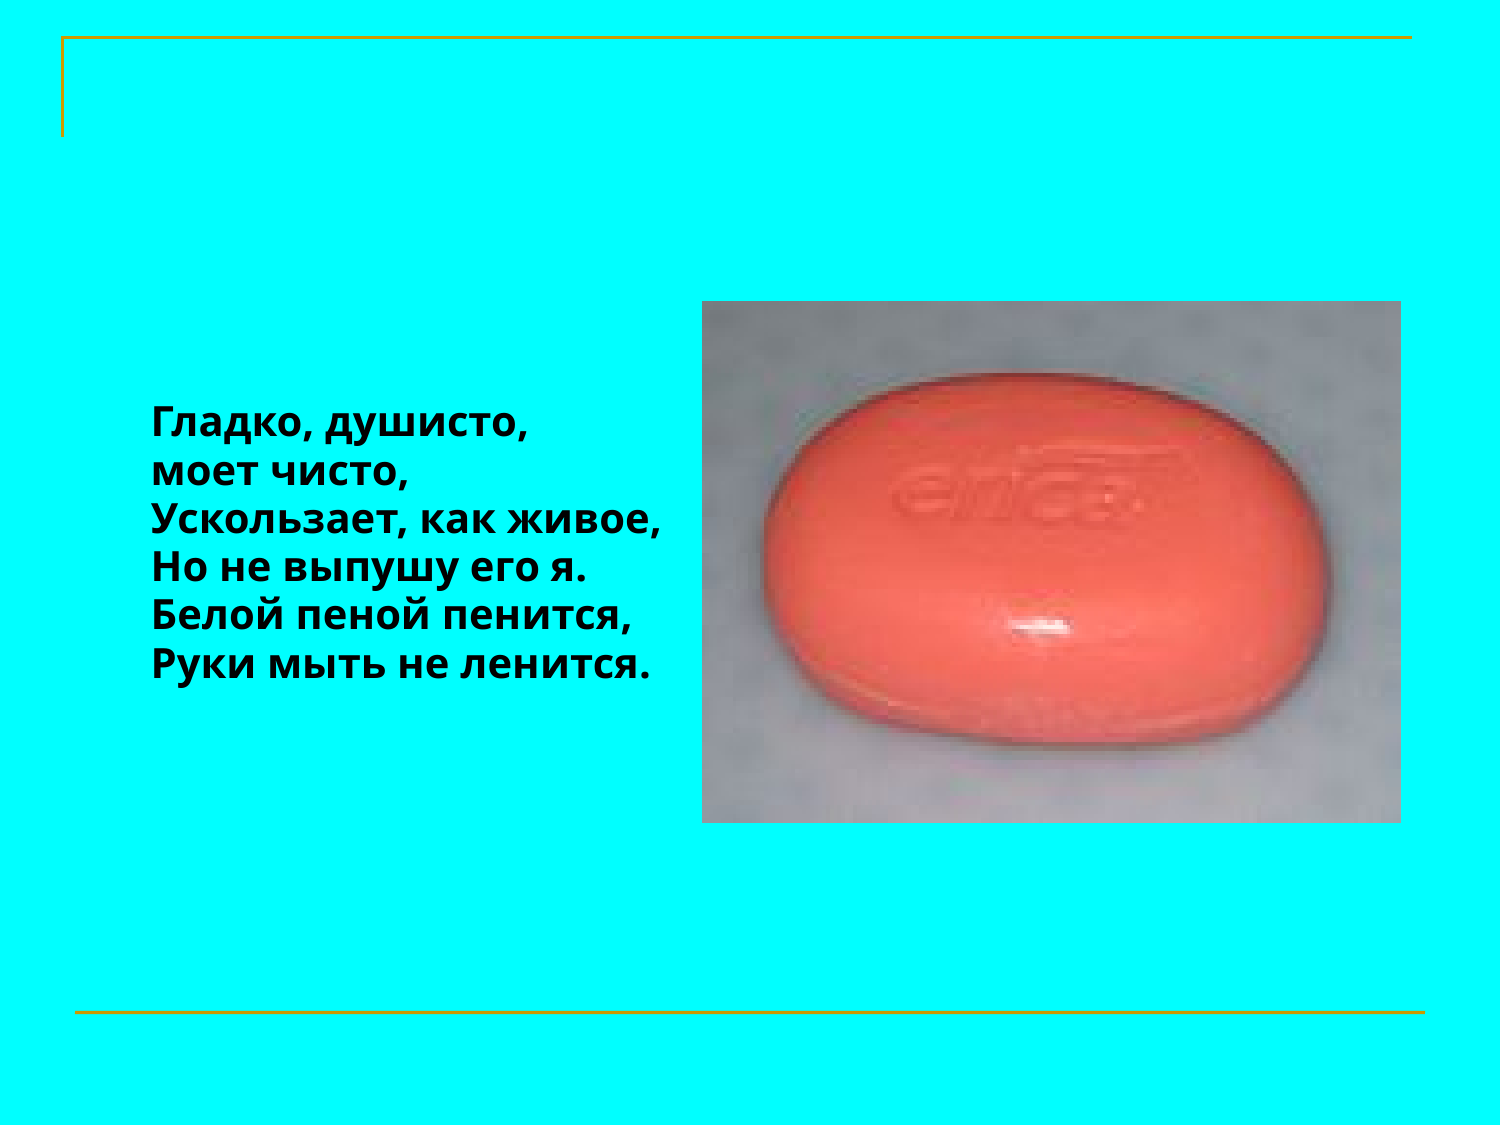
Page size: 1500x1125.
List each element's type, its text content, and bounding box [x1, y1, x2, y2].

picture [702, 301, 1402, 823]
list Гладко, душисто, моет чисто, Ускользает, как живое, Но не выпушу его я. Белой пеной пенится, Руки мыть не ленится. [135, 397, 697, 764]
